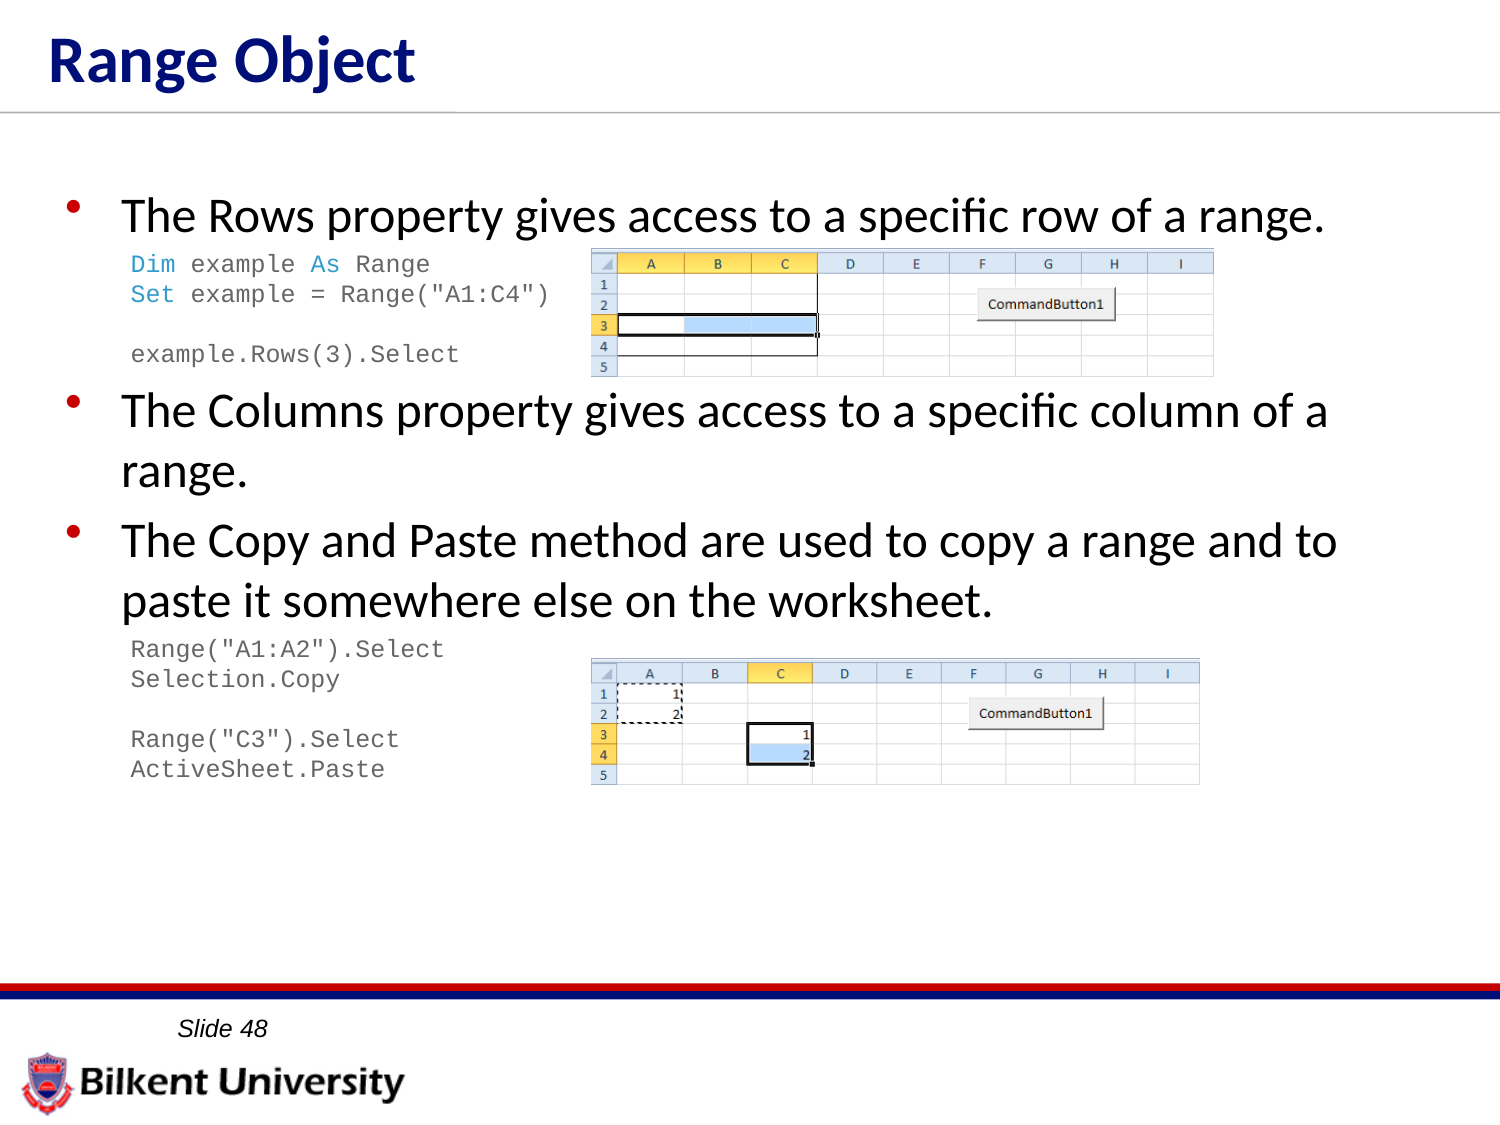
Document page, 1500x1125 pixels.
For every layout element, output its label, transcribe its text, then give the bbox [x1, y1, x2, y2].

picture [591, 247, 1214, 378]
picture [591, 658, 1201, 785]
list The Rows property gives access to a specific row of a range. Dim example As Range Set example = Range("A1:C4") example.Rows(3).Select The Columns property gives access to a specific column of a range. The Copy and Paste method are used to copy a range and to paste it somewhere else on the worksheet. Range("A1:A2").Select Selection.Copy Range("C3").Select ActiveSheet.Paste [49, 174, 1417, 938]
title Range Object [33, 0, 1201, 151]
picture [10, 1043, 422, 1125]
